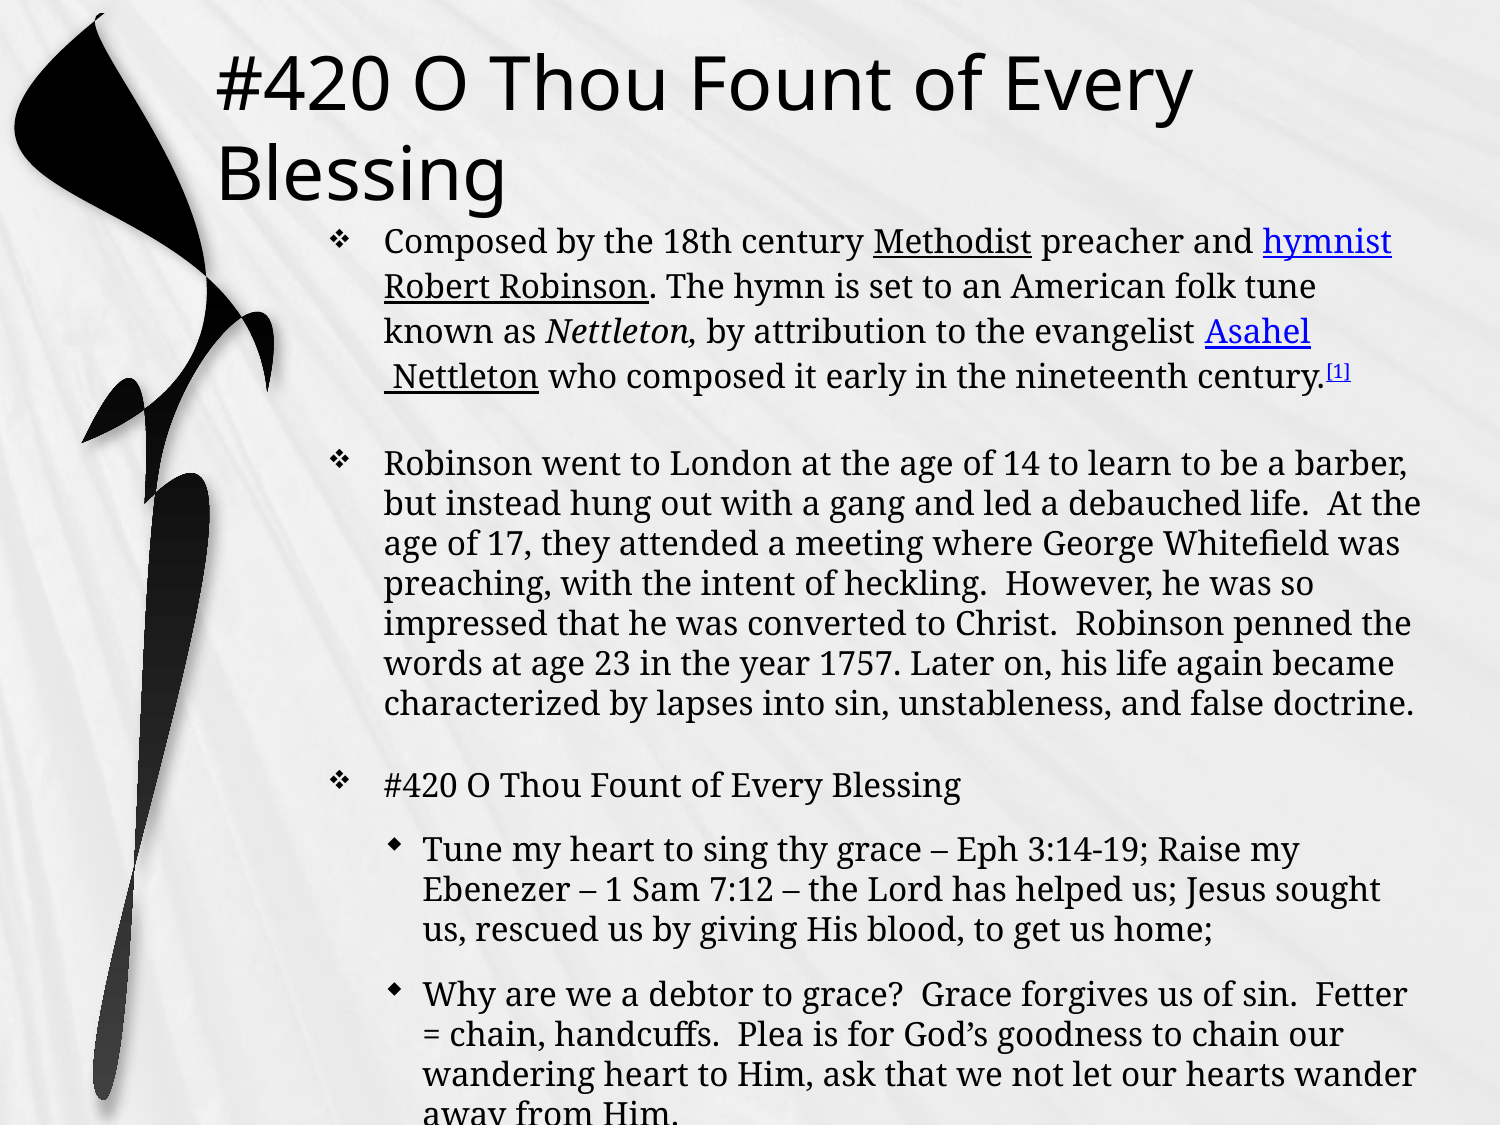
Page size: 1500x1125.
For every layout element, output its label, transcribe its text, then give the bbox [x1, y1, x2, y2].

title #420 O Thou Fount of Every Blessing [200, 12, 1500, 238]
list Composed by the 18th century Methodist preacher and hymnist Robert Robinson. The hymn is set to an American folk tune known as Nettleton, by attribution to the evangelist Asahel Nettleton who composed it early in the nineteenth century.[1] Robinson went to London at the age of 14 to learn to be a barber, but instead hung out with a gang and led a debauched life. At the age of 17, they attended a meeting where George Whitefield was preaching, with the intent of heckling. However, he was so impressed that he was converted to Christ. Robinson penned the words at age 23 in the year 1757. Later on, his life again became characterized by lapses into sin, unstableness, and false doctrine. #420 O Thou Fount of Every Blessing Tune my heart to sing thy grace – Eph 3:14-19; Raise my Ebenezer – 1 Sam 7:12 – the Lord has helped us; Jesus sought us, rescued us by giving His blood, to get us home; Why are we a debtor to grace? Grace forgives us of sin. Fetter = chain, handcuffs. Plea is for God’s goodness to chain our wandering heart to Him, ask that we not let our hearts wander away from Him. [312, 212, 1450, 1100]
